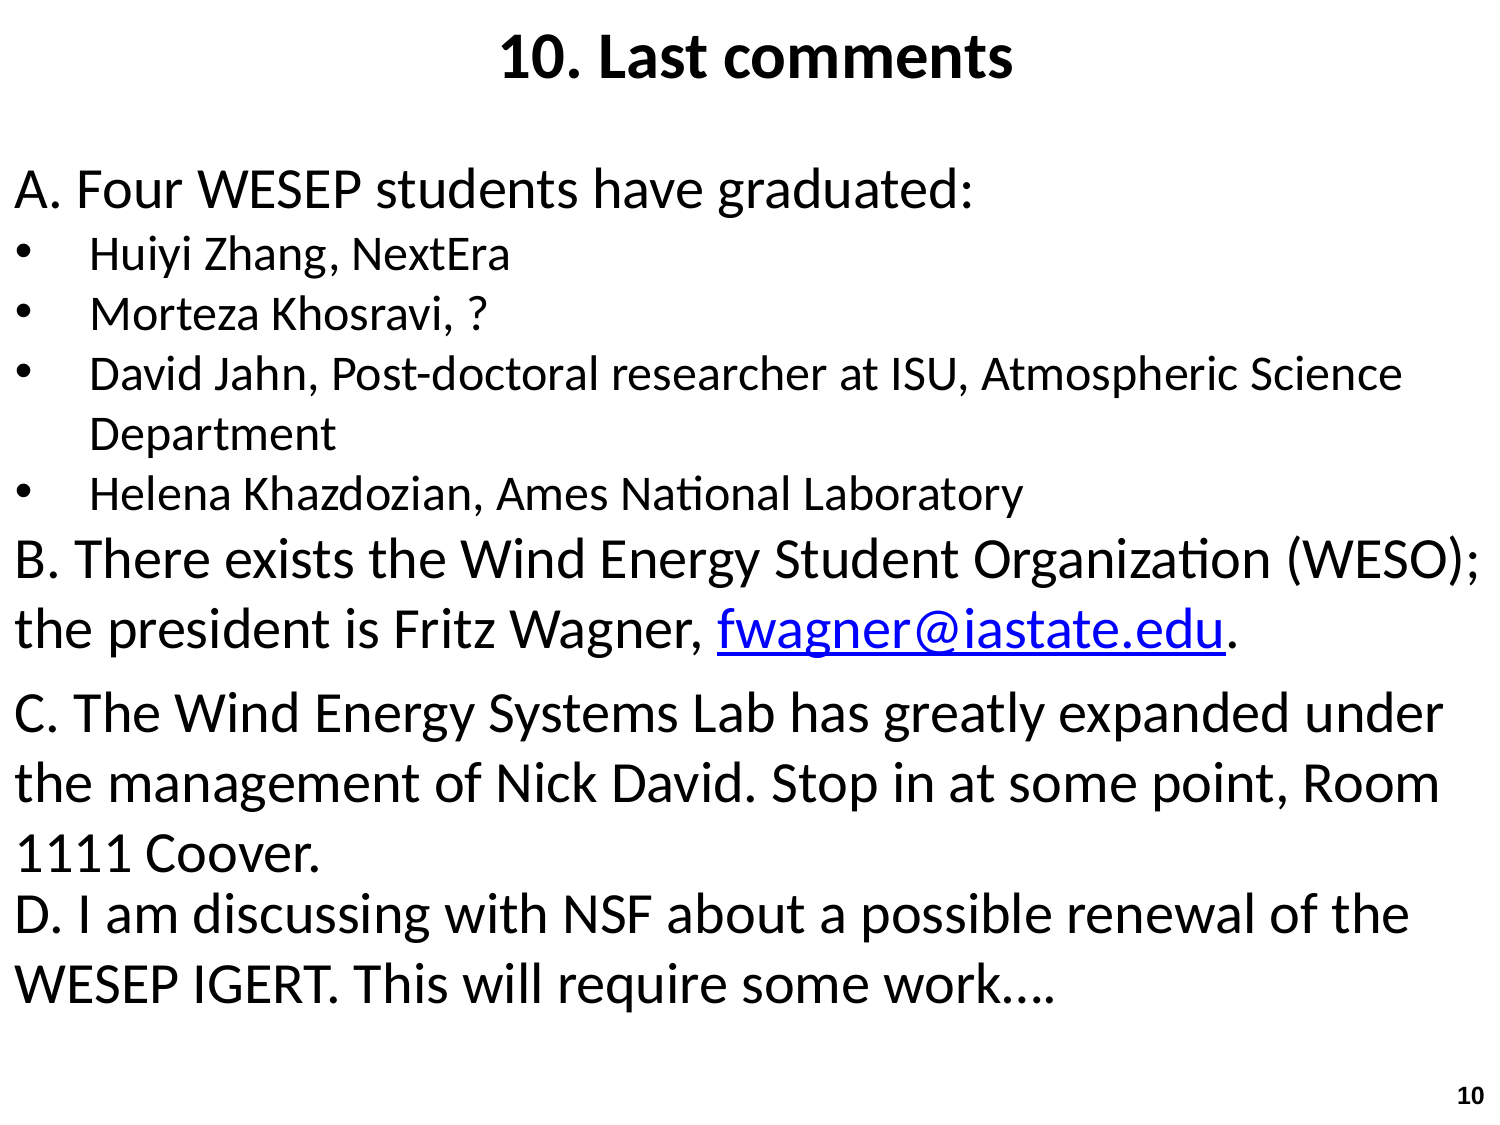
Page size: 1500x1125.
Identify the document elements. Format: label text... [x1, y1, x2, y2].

slide_number 10 [1437, 1065, 1500, 1125]
subtitle 10. Last comments [12, 4, 1500, 100]
text_box B. There exists the Wind Energy Student Organization (WESO); the president is Fritz Wagner, fwagner@iastate.edu. [0, 512, 1500, 667]
text_box C. The Wind Energy Systems Lab has greatly expanded under the management of Nick David. Stop in at some point, Room 1111 Coover. [0, 667, 1500, 867]
text_box A. Four WESEP students have graduated: Huiyi Zhang, NextEra Morteza Khosravi, ? David Jahn, Post-doctoral researcher at ISU, Atmospheric Science Department Helena Khazdozian, Ames National Laboratory [0, 143, 1488, 512]
text_box D. I am discussing with NSF about a possible renewal of the WESEP IGERT. This will require some work…. [0, 867, 1500, 1023]
